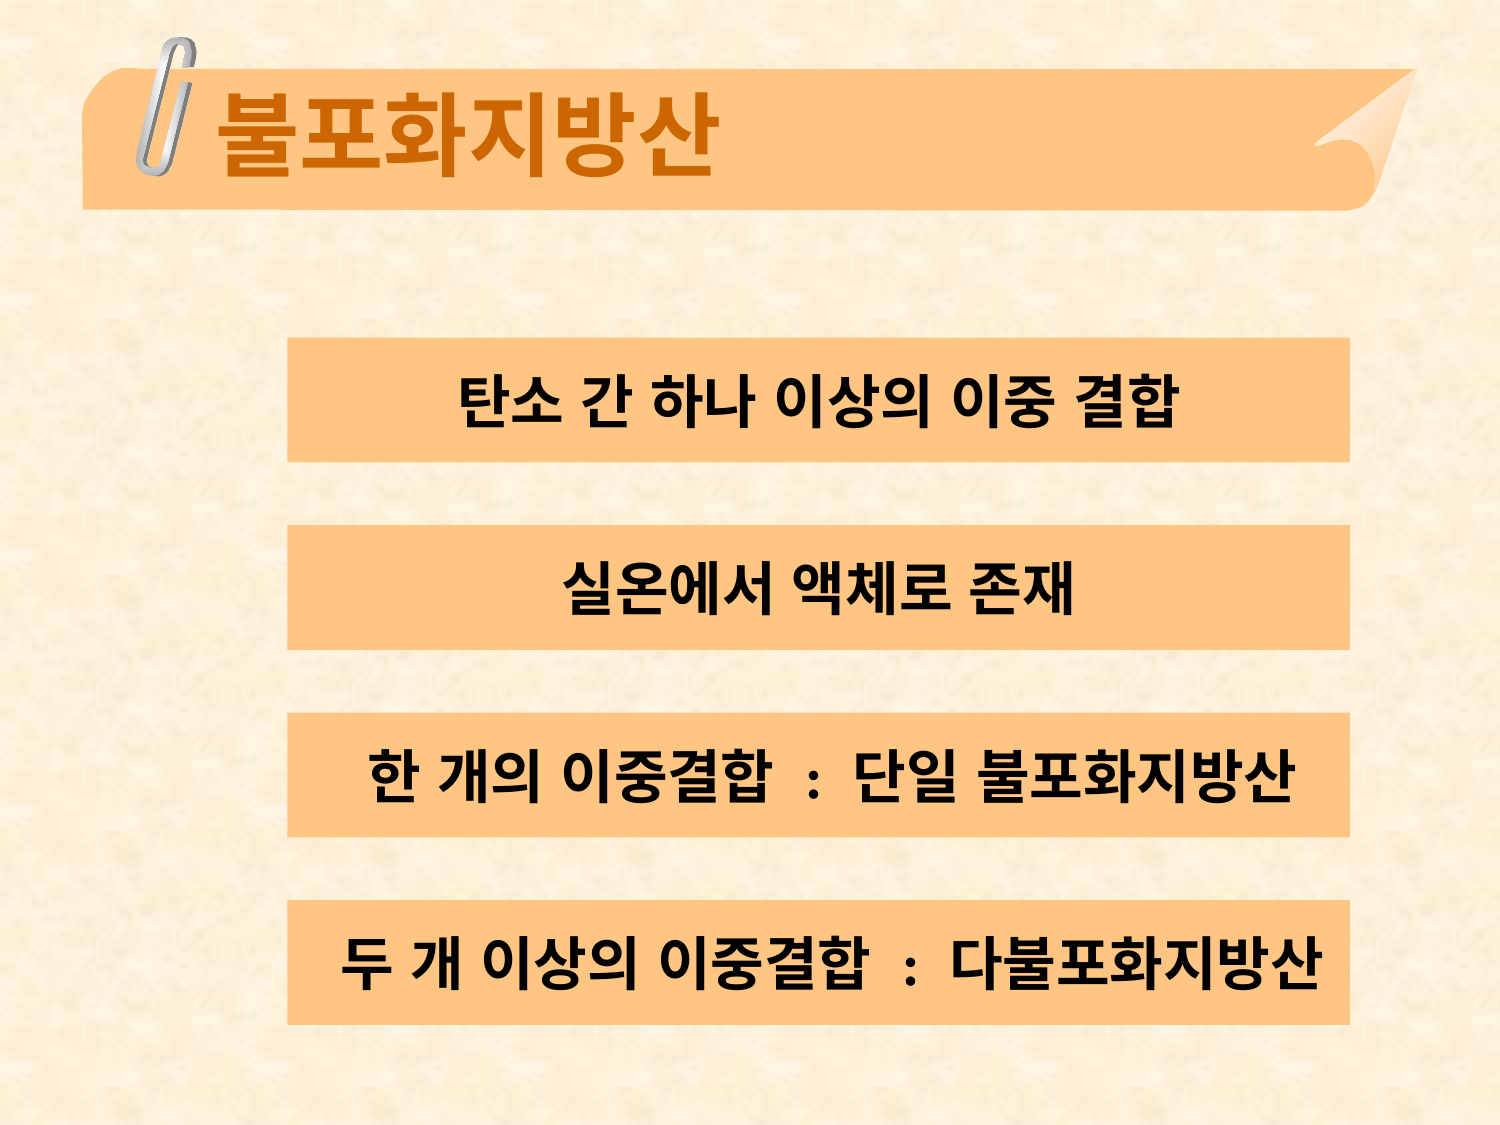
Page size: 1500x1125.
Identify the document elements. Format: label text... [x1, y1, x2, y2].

picture [0, 0, 1500, 1125]
text_box 실온에서 액체로 존재 [287, 525, 1350, 650]
text_box 한 개의 이중결합 : 단일 불포화지방산 [287, 712, 1350, 838]
text_box 두 개 이상의 이중결합 : 다불포화지방산 [287, 900, 1350, 1025]
title 불포화지방산 [199, 116, 844, 258]
text_box 탄소 간 하나 이상의 이중 결합 [287, 337, 1350, 463]
